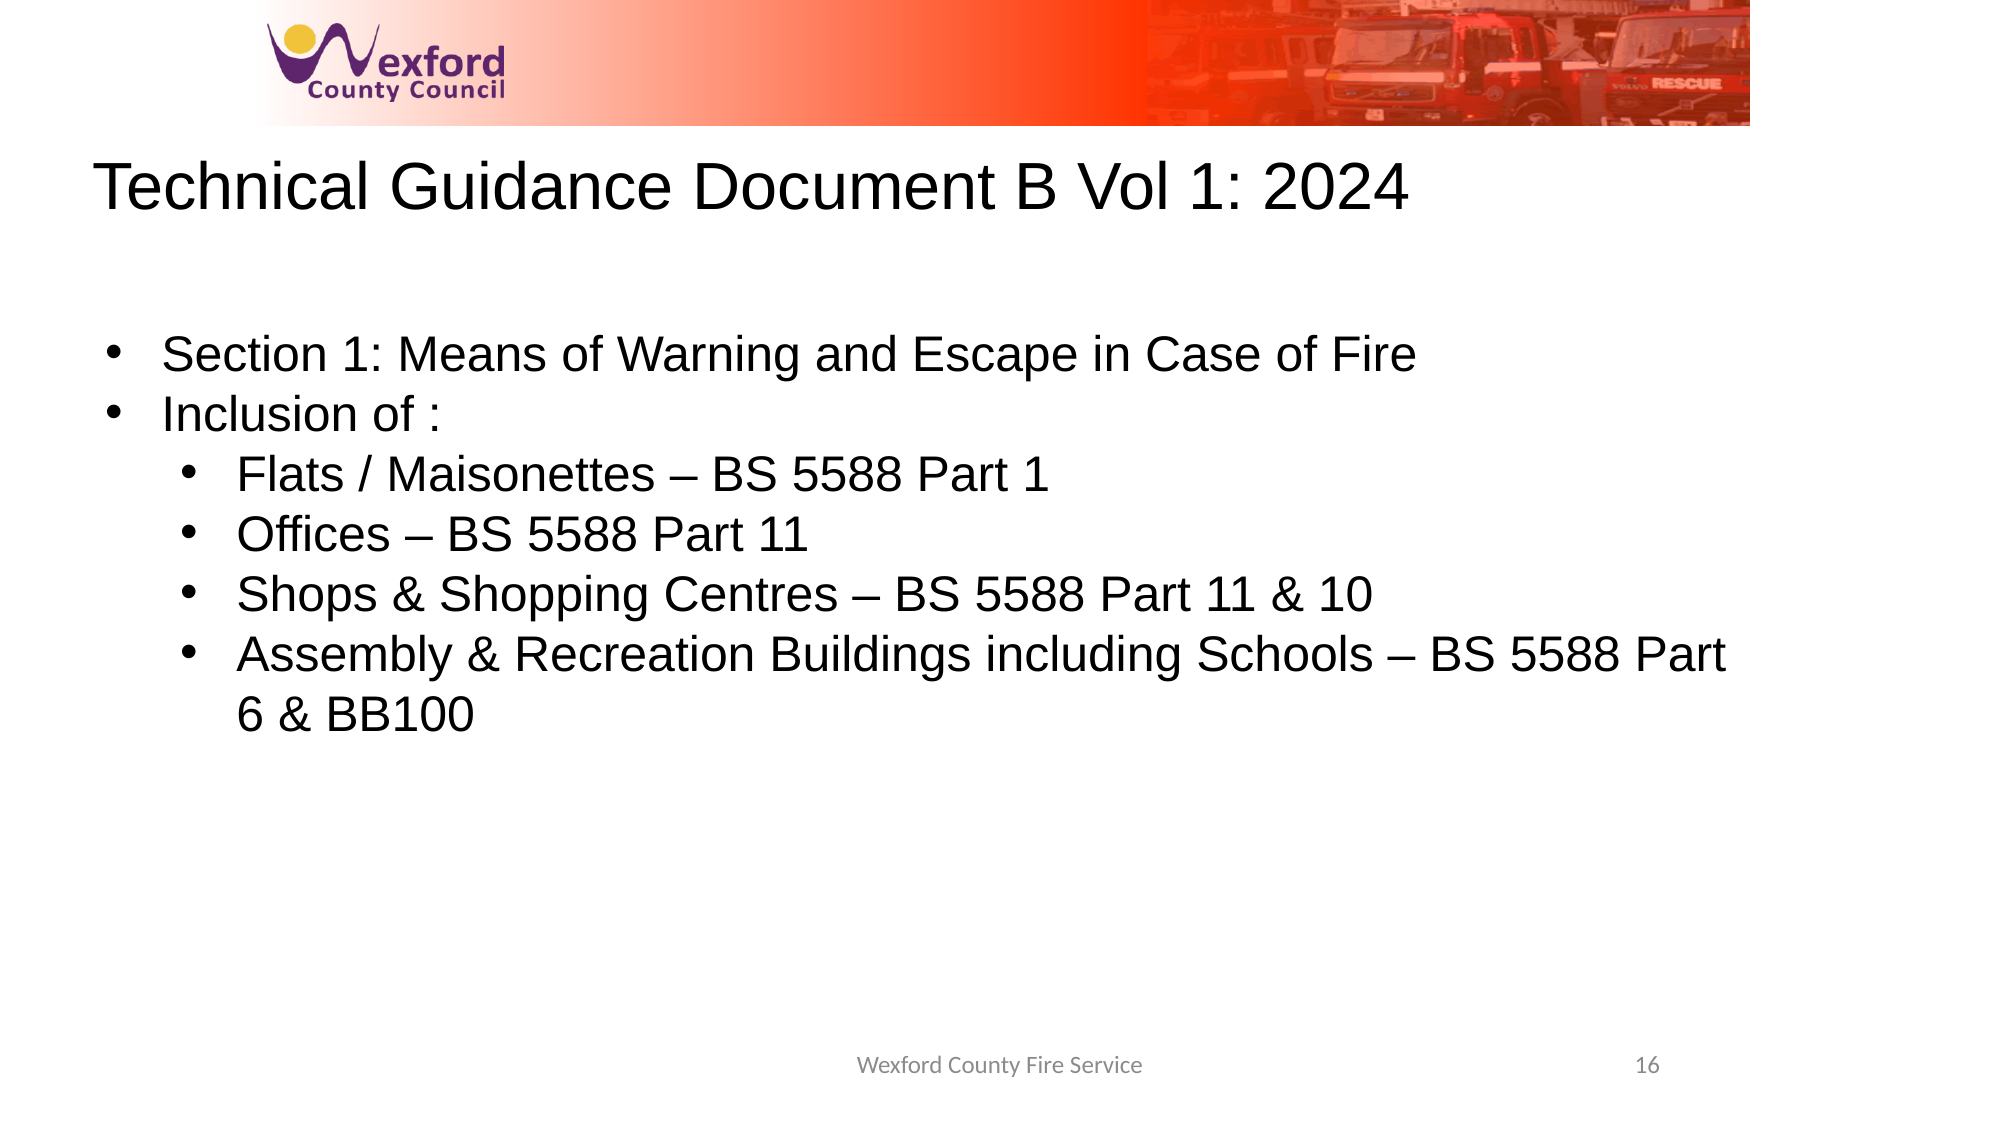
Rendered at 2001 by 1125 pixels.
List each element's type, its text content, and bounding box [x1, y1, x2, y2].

picture [1141, 0, 1751, 126]
text_box Aims & Objectives [249, 0, 1144, 135]
picture [267, 23, 505, 102]
text_box Section 1: Means of Warning and Escape in Case of Fire Inclusion of : Flats / Maisonettes – BS 5588 Part 1 Offices – BS 5588 Part 11 Shops & Shopping Centres – BS 5588 Part 11 & 10 Assembly & Recreation Buildings including Schools – BS 5588 Part 6 & BB100 [90, 313, 1781, 799]
text_box Technical Guidance Document B Vol 1: 2024 [77, 135, 1448, 231]
slide_number 16 [1325, 1024, 1675, 1103]
text_box [255, 0, 1139, 126]
footer Wexford County Fire Service [762, 1024, 1238, 1103]
